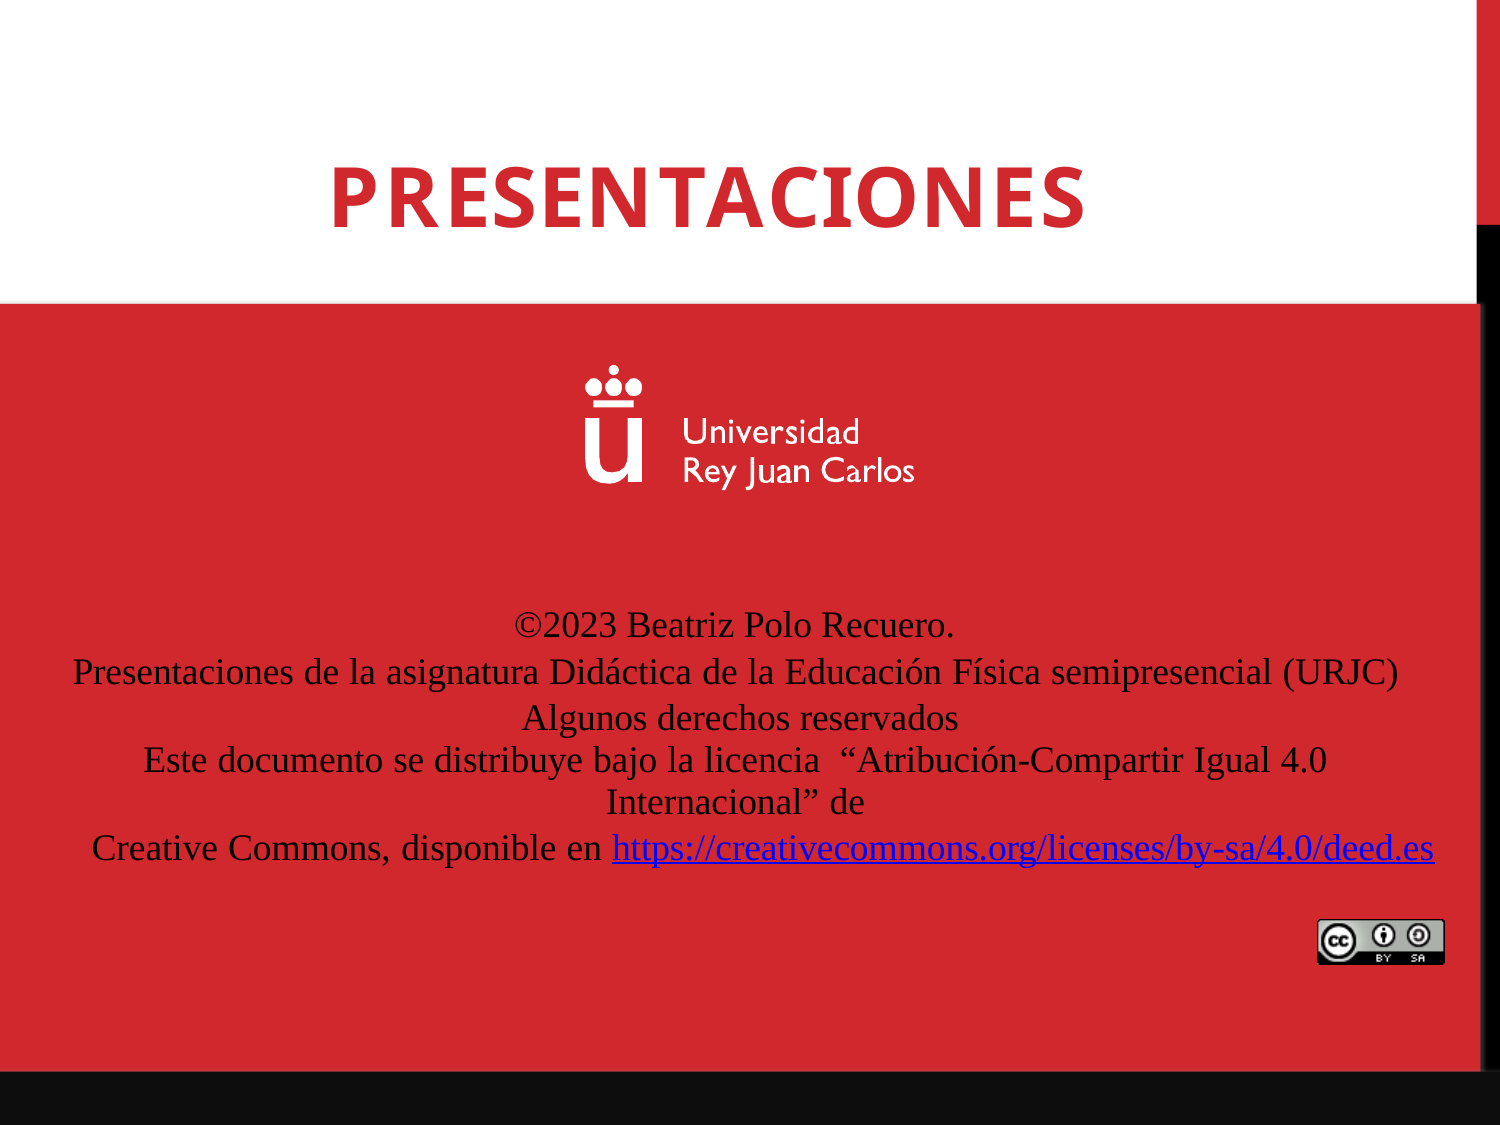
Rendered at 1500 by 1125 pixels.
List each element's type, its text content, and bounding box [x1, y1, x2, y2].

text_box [0, 364, 1500, 1125]
title PRESENTACIONES [325, 142, 1154, 295]
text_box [1476, 0, 1500, 296]
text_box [0, 296, 1500, 364]
